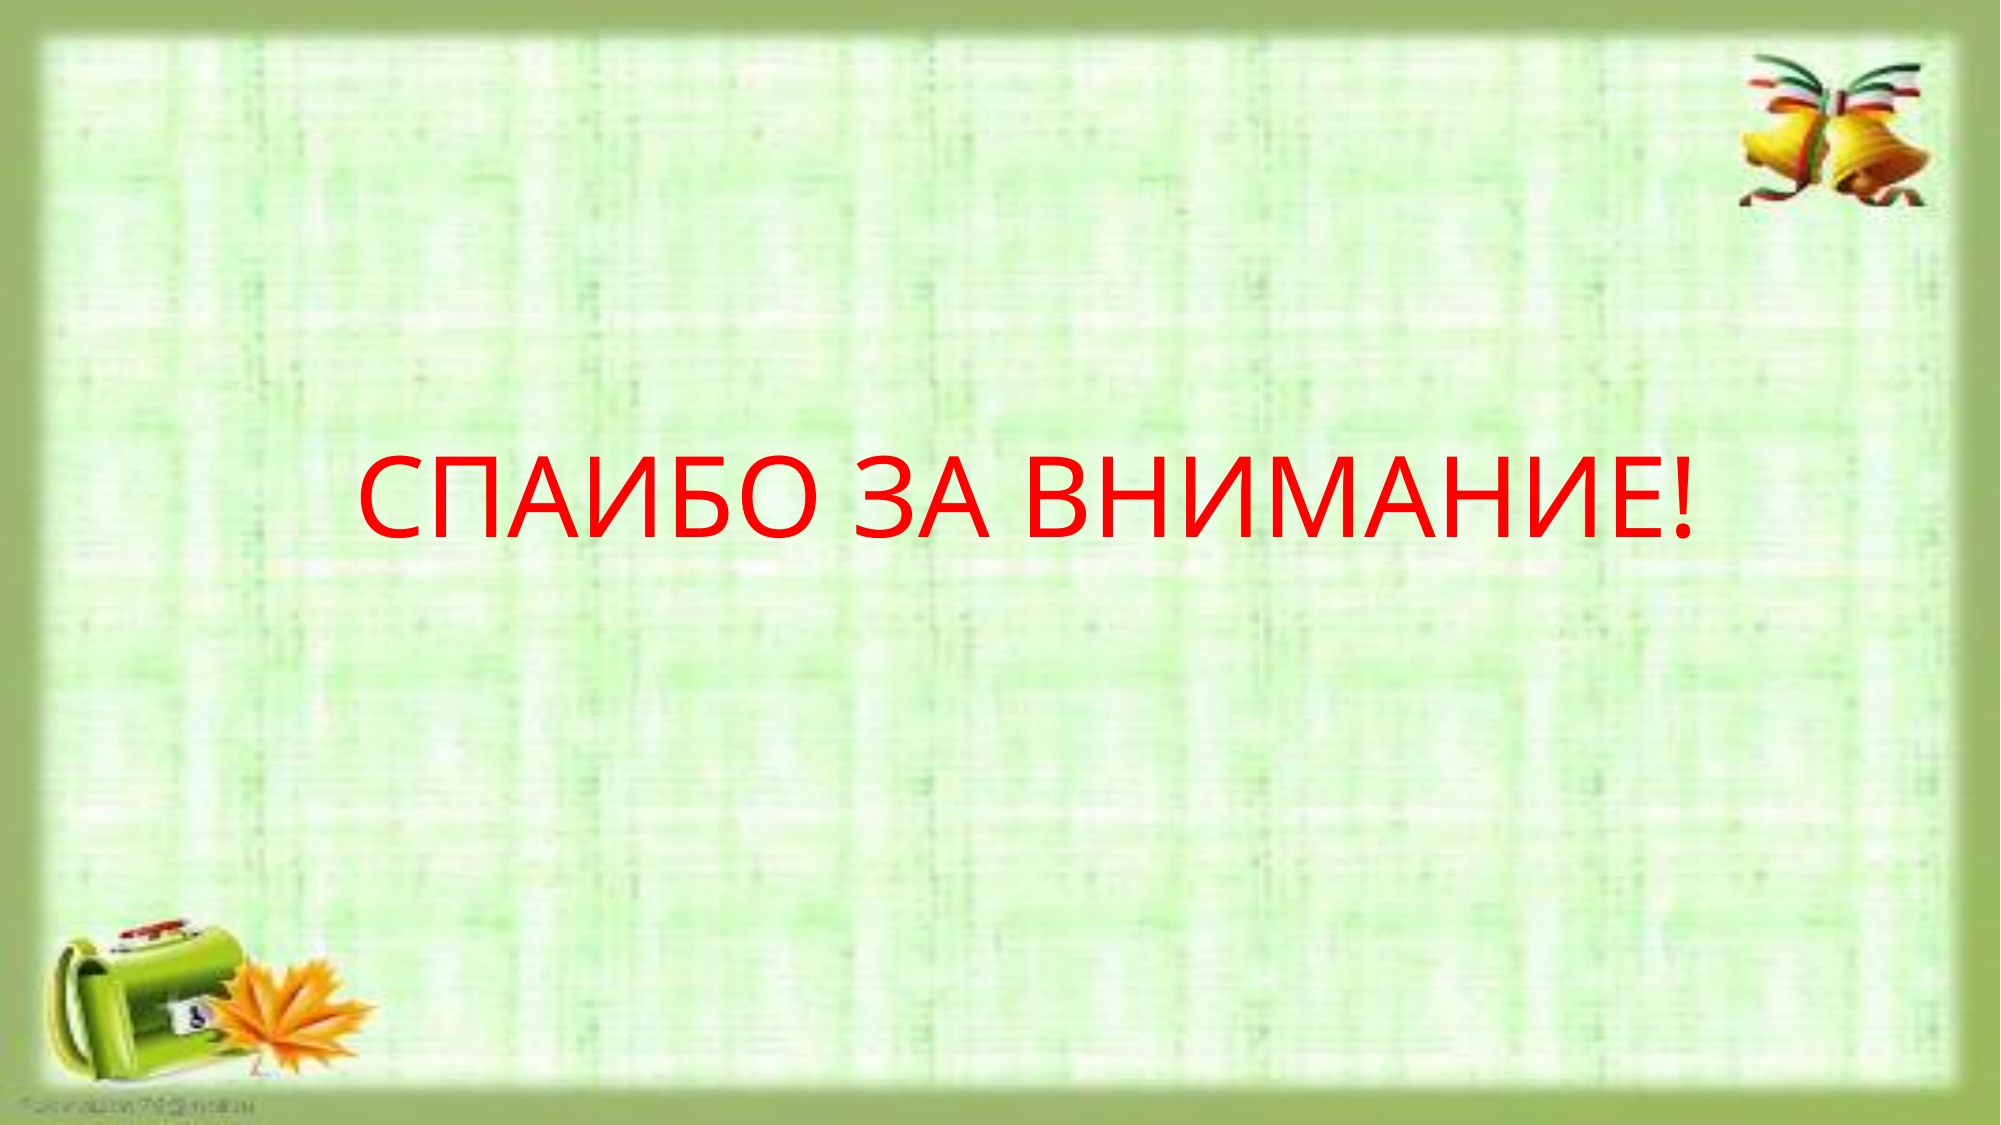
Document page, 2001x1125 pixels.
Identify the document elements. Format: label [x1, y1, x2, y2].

list [0, 0, 2000, 1125]
